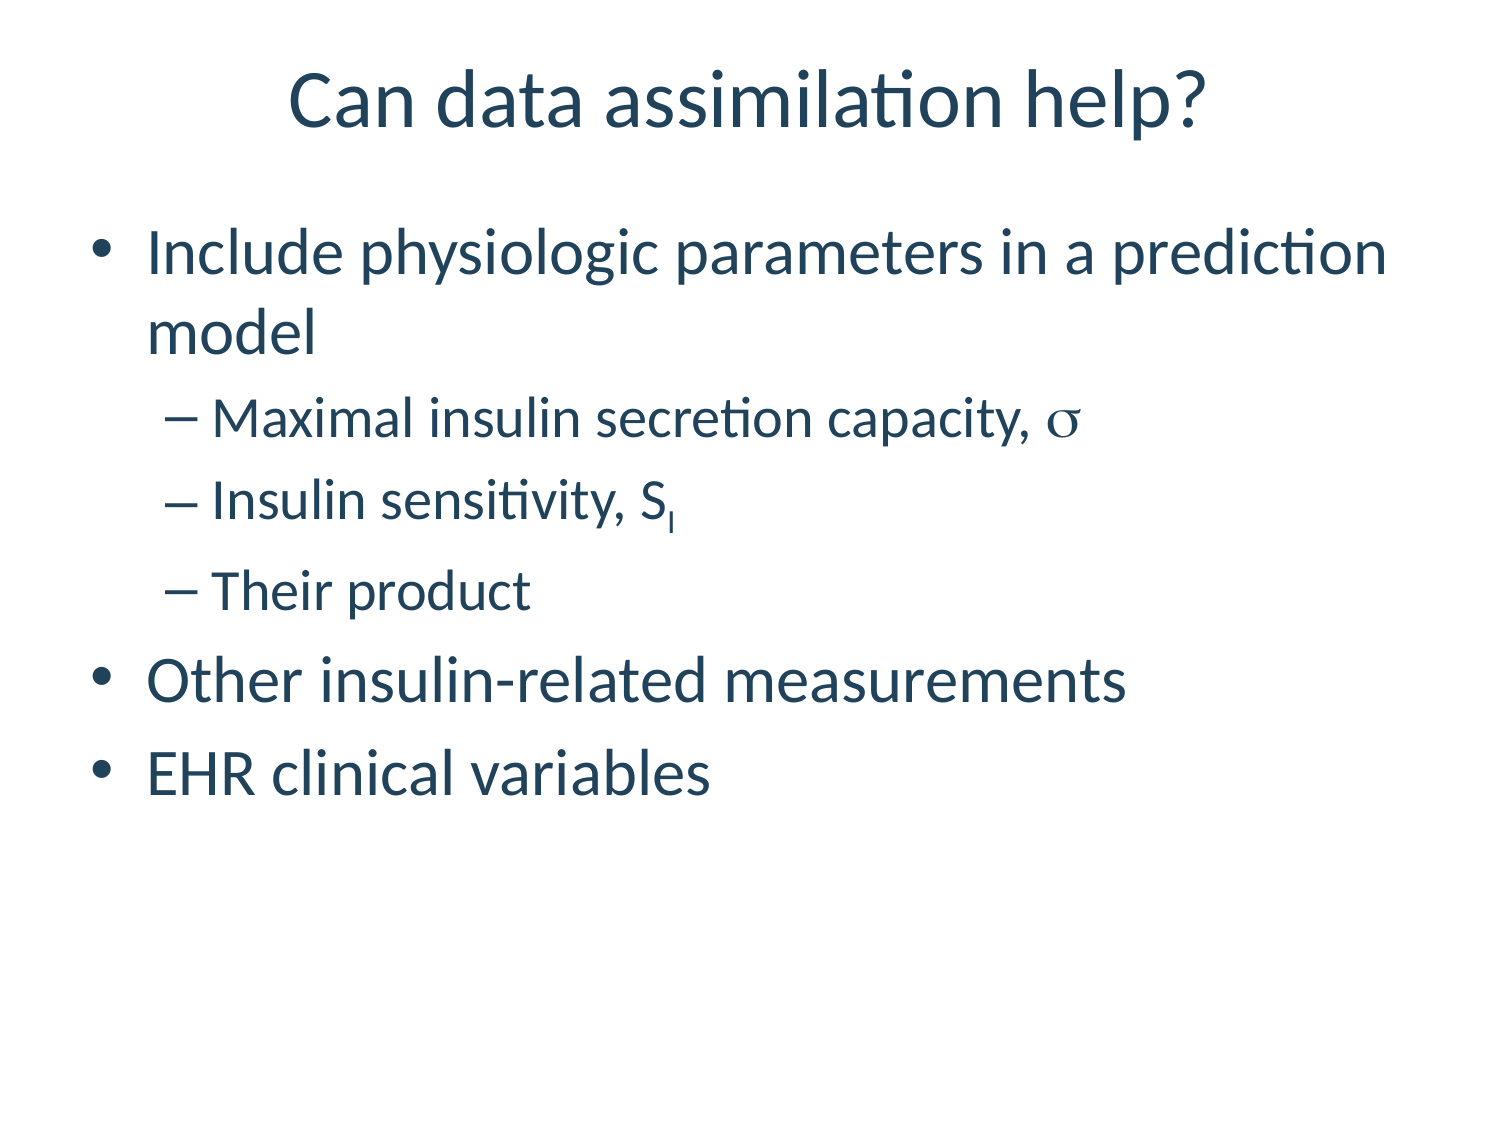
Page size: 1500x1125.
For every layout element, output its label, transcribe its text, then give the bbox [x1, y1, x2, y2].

title Can data assimilation help? [131, 24, 1369, 163]
list Include physiologic parameters in a prediction model Maximal insulin secretion capacity,  Insulin sensitivity, SI Their product Other insulin-related measurements EHR clinical variables [75, 200, 1425, 1005]
